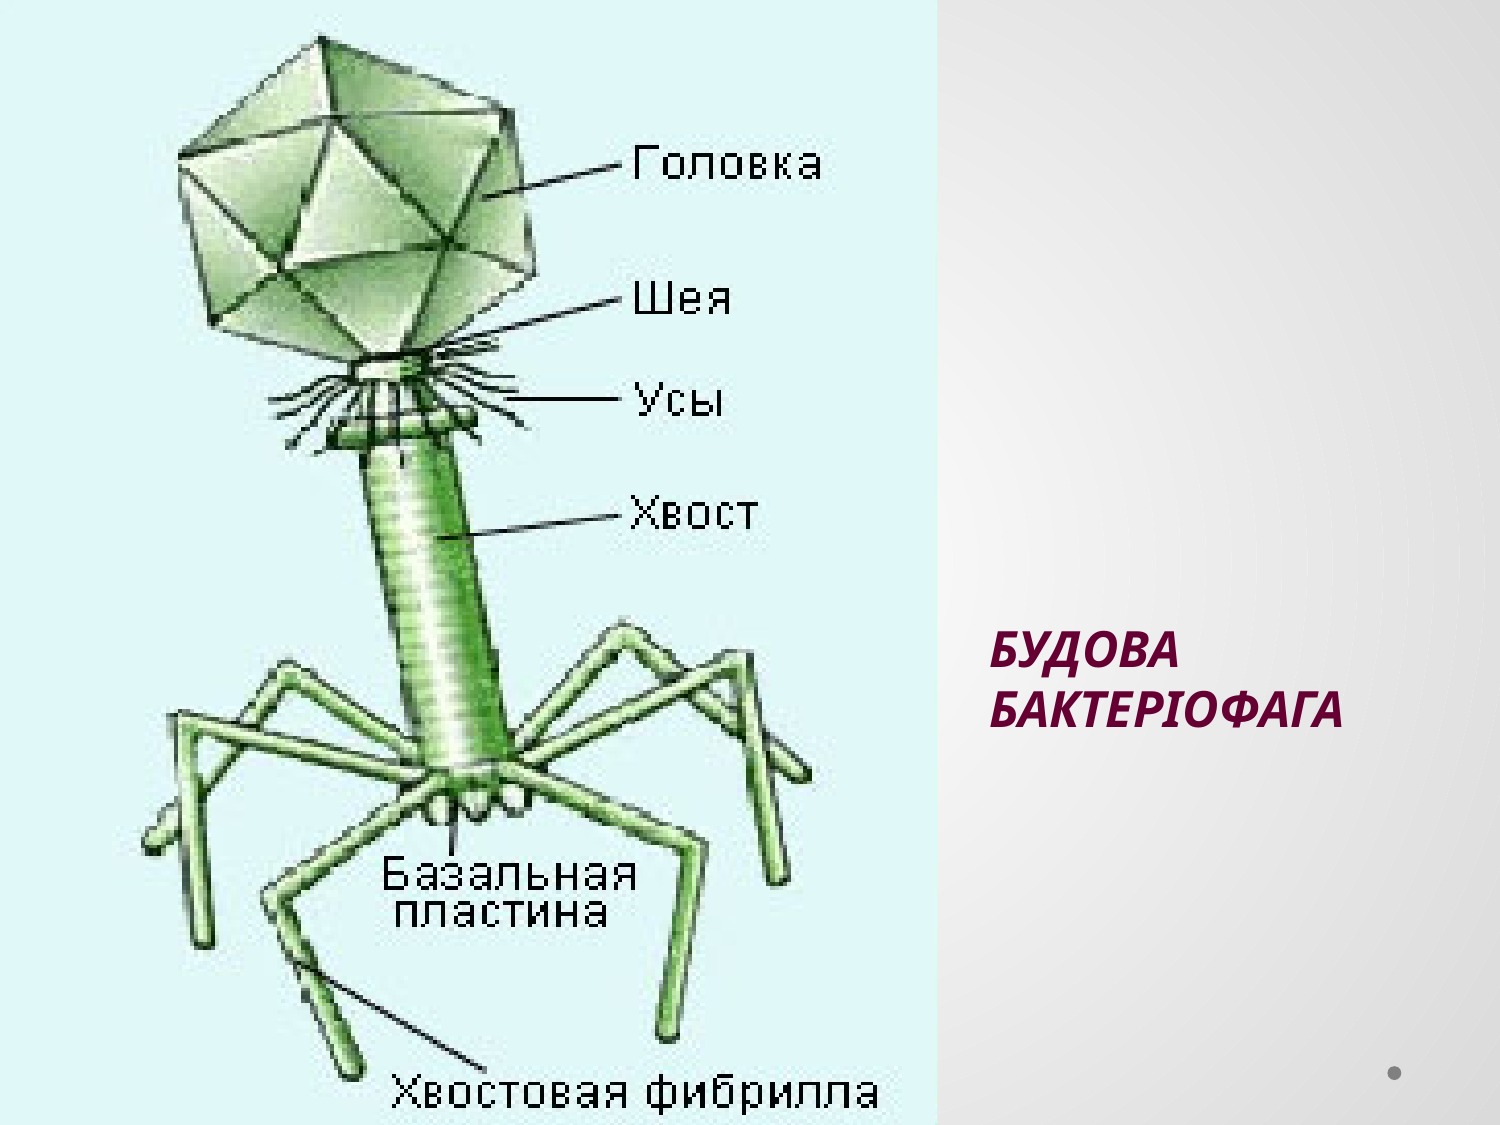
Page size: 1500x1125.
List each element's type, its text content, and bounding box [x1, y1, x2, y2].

picture [0, 0, 938, 1125]
list БУДОВА БАКТЕРІОФАГА [974, 609, 1473, 946]
